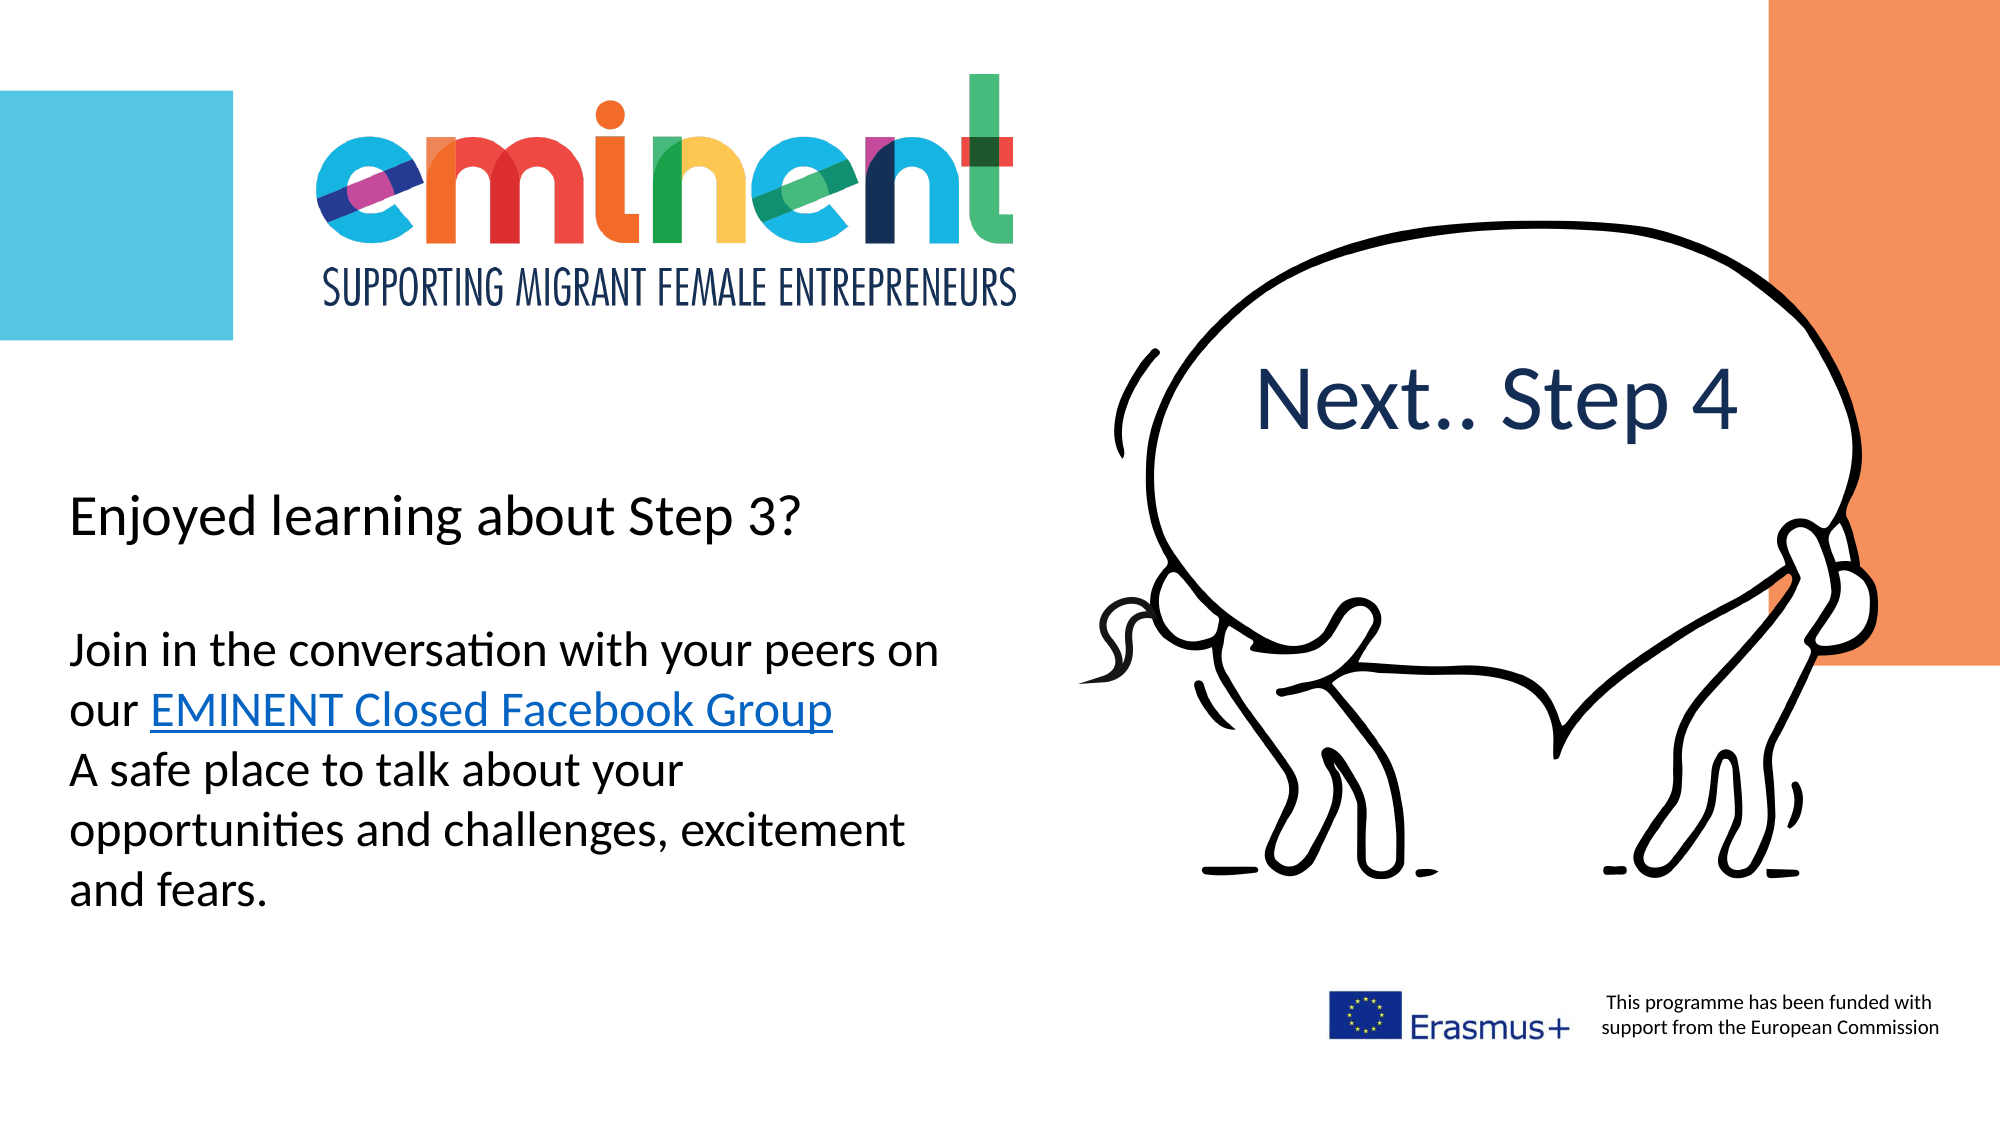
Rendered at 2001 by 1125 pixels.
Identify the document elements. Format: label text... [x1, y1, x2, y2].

picture [1315, 977, 1583, 1053]
text_box [1768, 0, 2000, 667]
picture [307, 74, 1056, 325]
text_box Enjoyed learning about Step 3? Join in the conversation with your peers on our EMINENT Closed Facebook Group A safe place to talk about your opportunities and challenges, excitement and fears. [54, 469, 975, 925]
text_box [1060, 134, 1934, 903]
